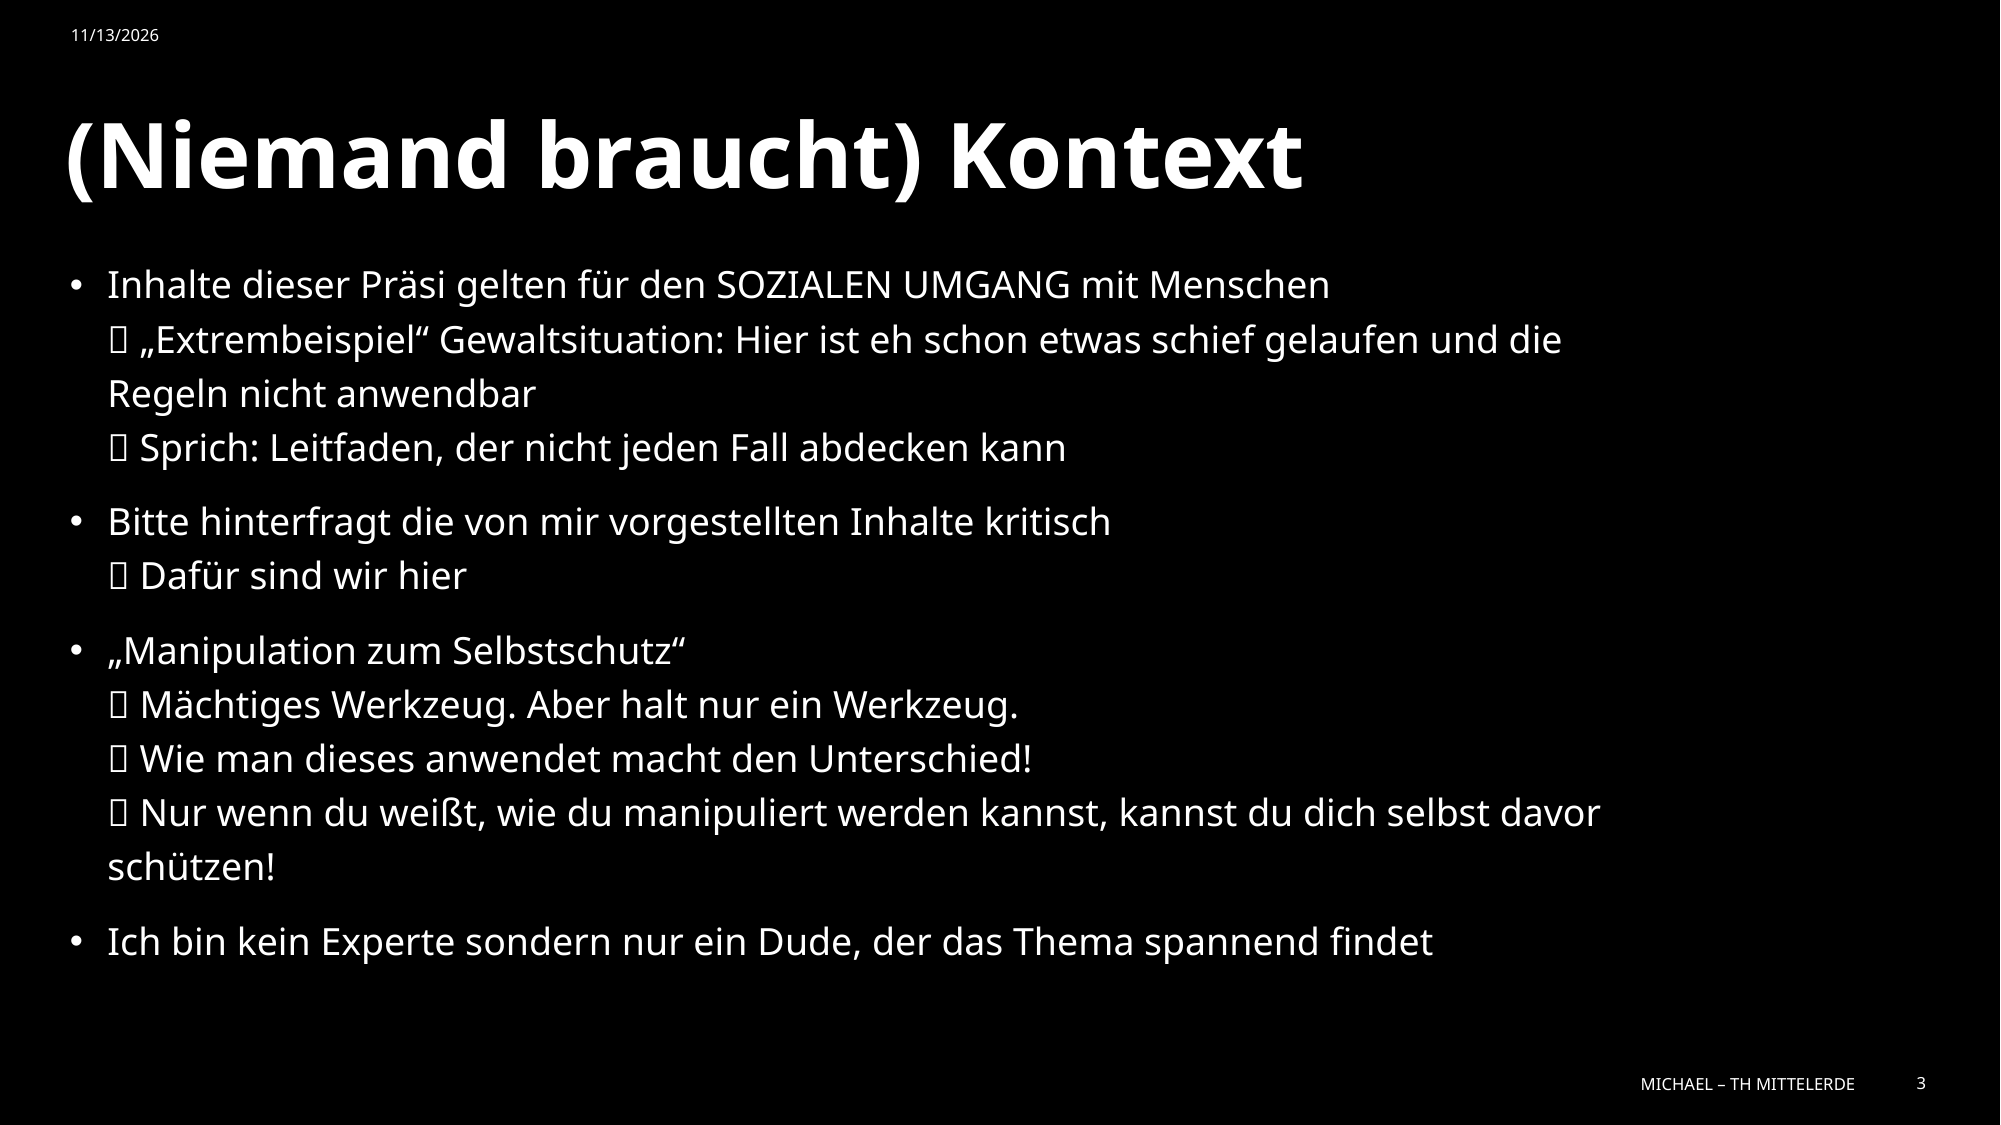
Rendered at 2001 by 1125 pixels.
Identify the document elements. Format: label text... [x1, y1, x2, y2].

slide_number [55, 10, 506, 63]
title (Niemand braucht) Kontext [50, 101, 1684, 216]
footer Michael – TH Mittelerde [1204, 1053, 1871, 1114]
list Inhalte dieser Präsi gelten für den SOZIALEN UMGANG mit Menschen  „Extrembeispiel“ Gewaltsituation: Hier ist eh schon etwas schief gelaufen und die Regeln nicht anwendbar  Sprich: Leitfaden, der nicht jeden Fall abdecken kann Bitte hinterfragt die von mir vorgestellten Inhalte kritisch  Dafür sind wir hier „Manipulation zum Selbstschutz“  Mächtiges Werkzeug. Aber halt nur ein Werkzeug.  Wie man dieses anwendet macht den Unterschied!  Nur wenn du weißt, wie du manipuliert werden kannst, kannst du dich selbst davor schützen! Ich bin kein Experte sondern nur ein Dude, der das Thema spannend findet [55, 245, 1689, 998]
slide_number 3 [1871, 1054, 1942, 1114]
